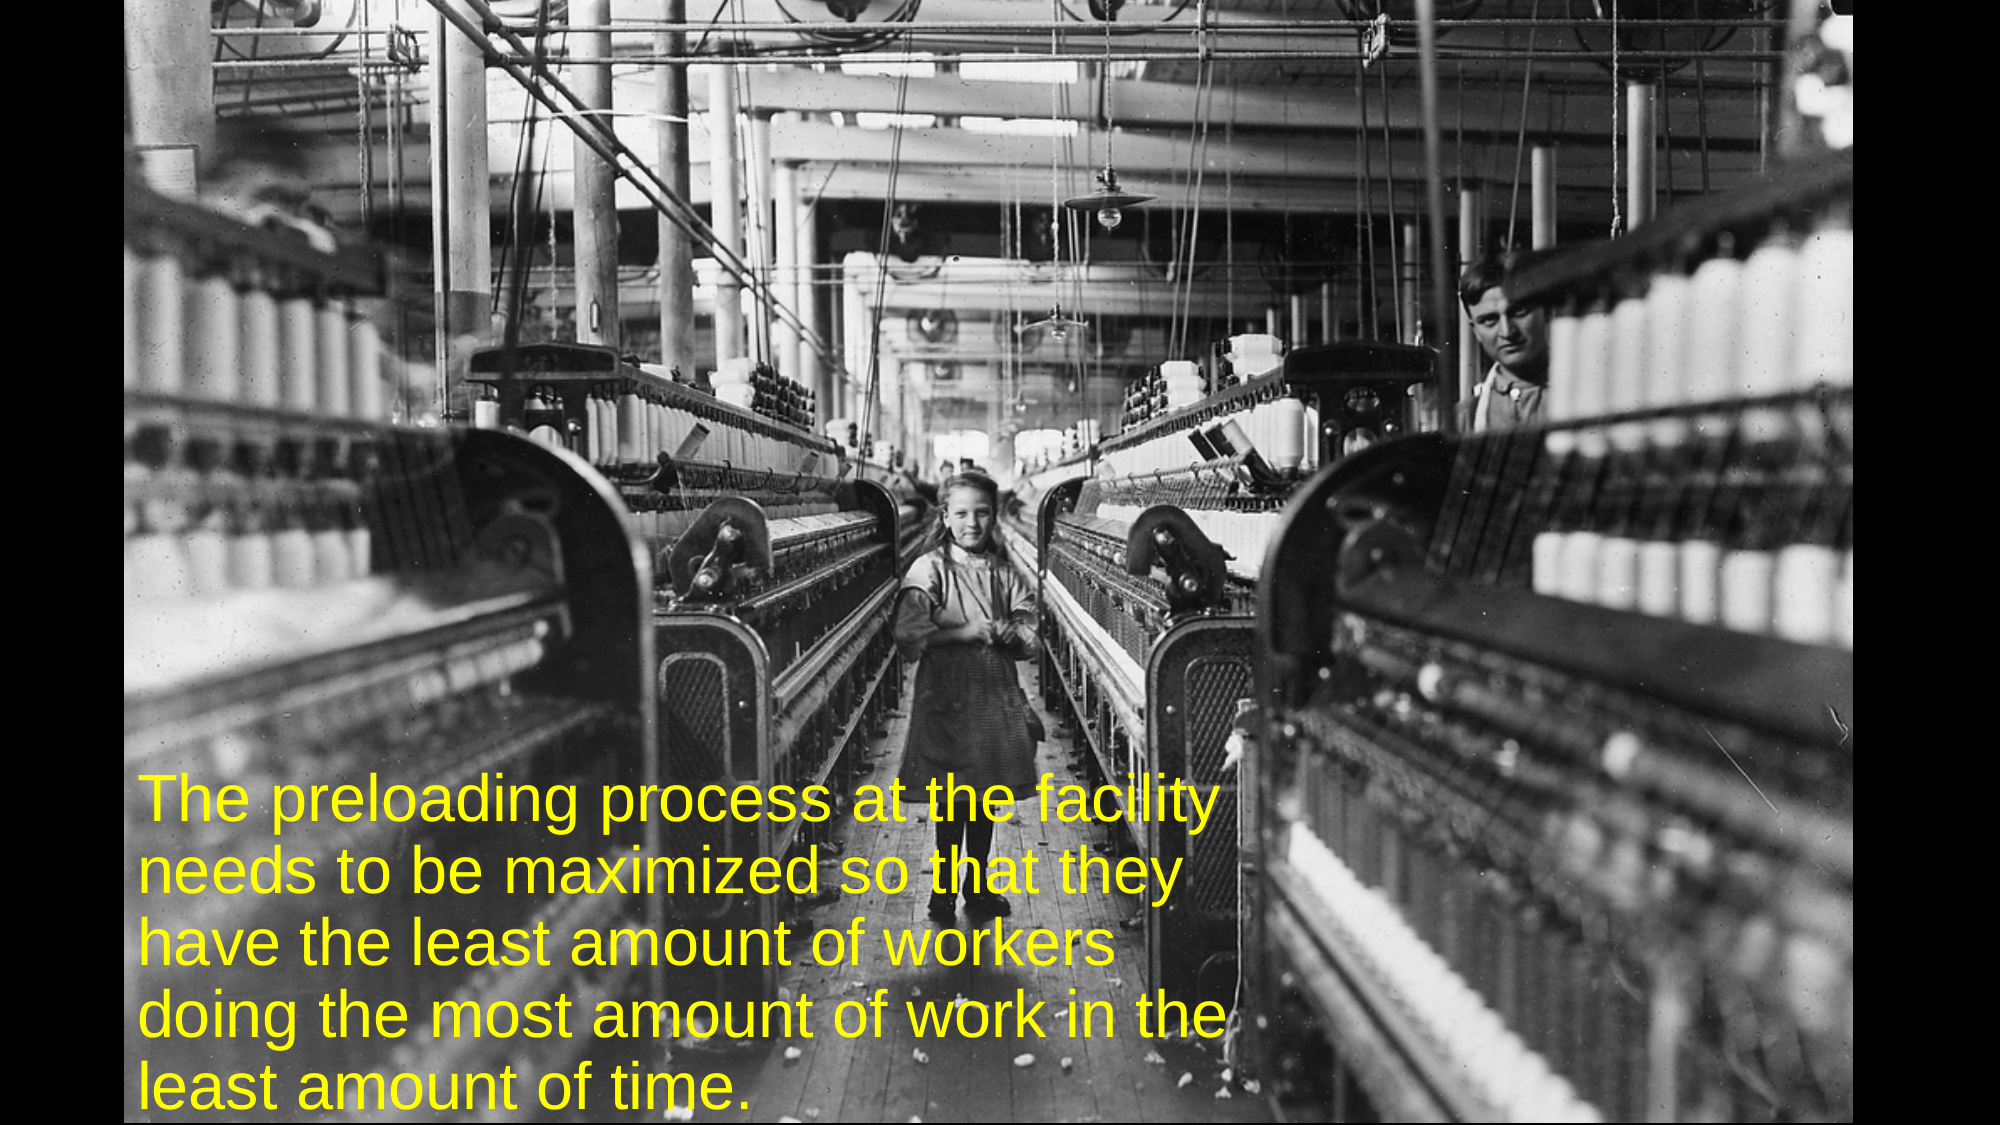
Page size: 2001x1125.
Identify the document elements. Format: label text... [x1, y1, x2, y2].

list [124, 0, 1853, 1123]
title The preloading process at the facility needs to be maximized so that they have the least amount of workers doing the most amount of work in the least amount of time. [122, 762, 1276, 1125]
